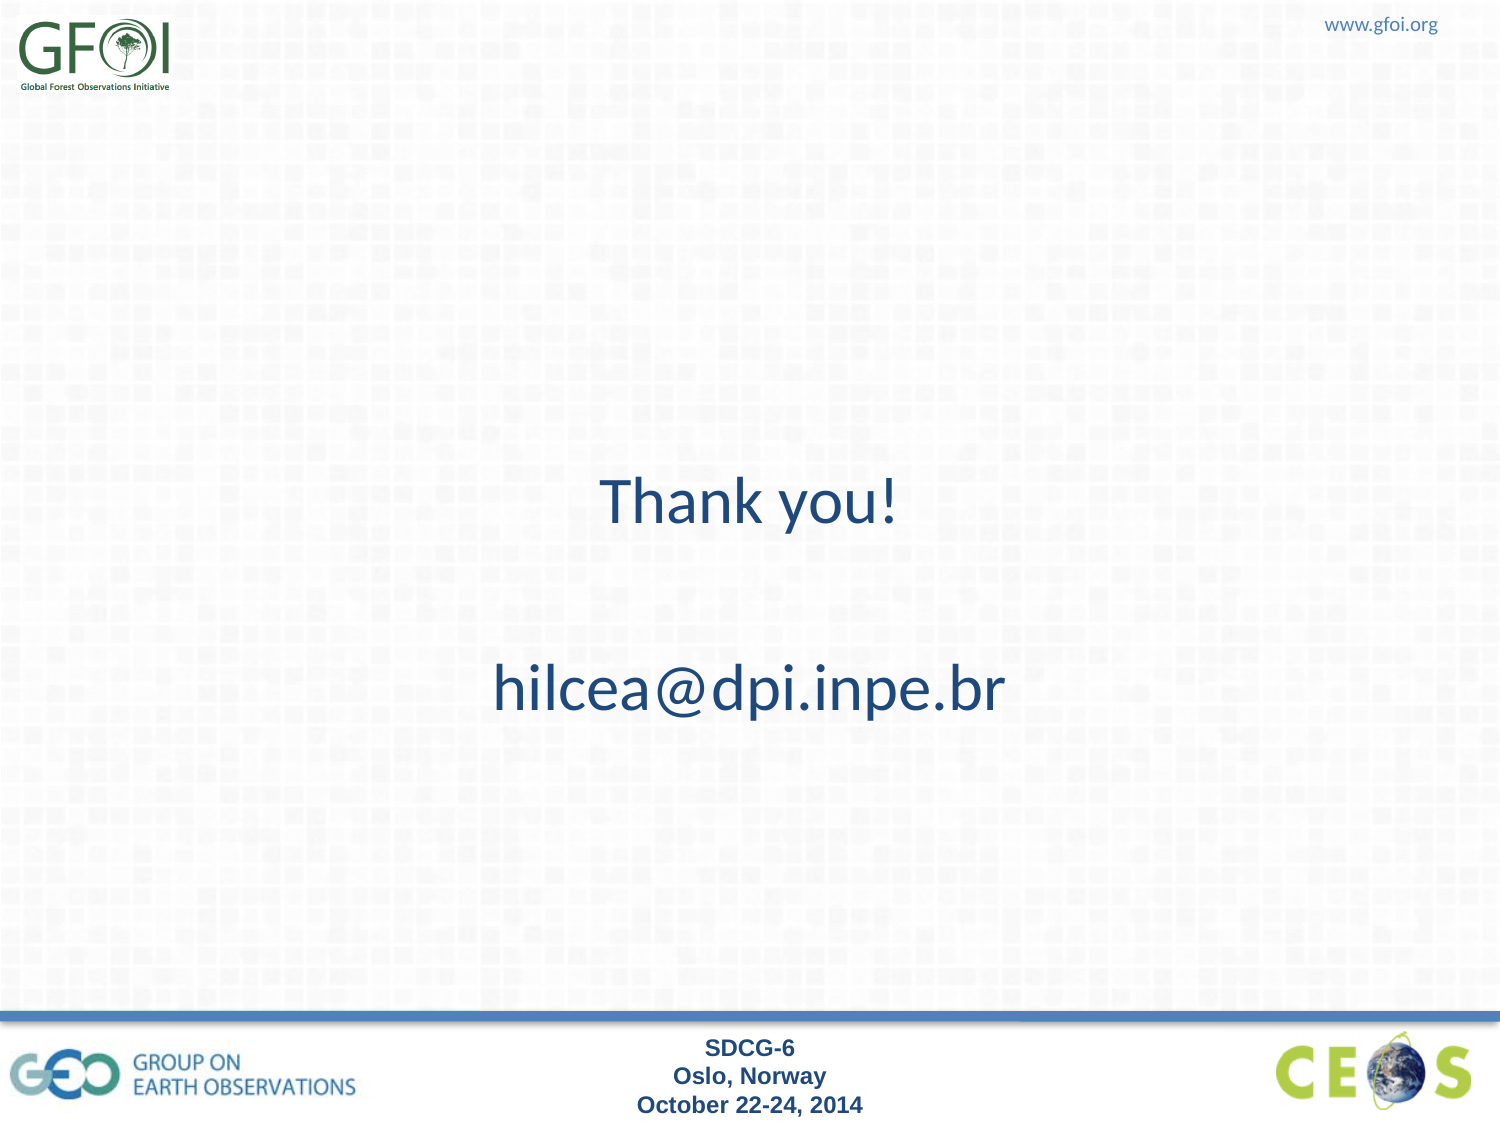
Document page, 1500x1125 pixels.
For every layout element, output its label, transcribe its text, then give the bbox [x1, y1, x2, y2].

picture [0, 1034, 375, 1113]
picture [1276, 1031, 1471, 1110]
picture [0, 0, 1500, 1011]
list Thank you! hilcea@dpi.inpe.br [75, 262, 1425, 1005]
